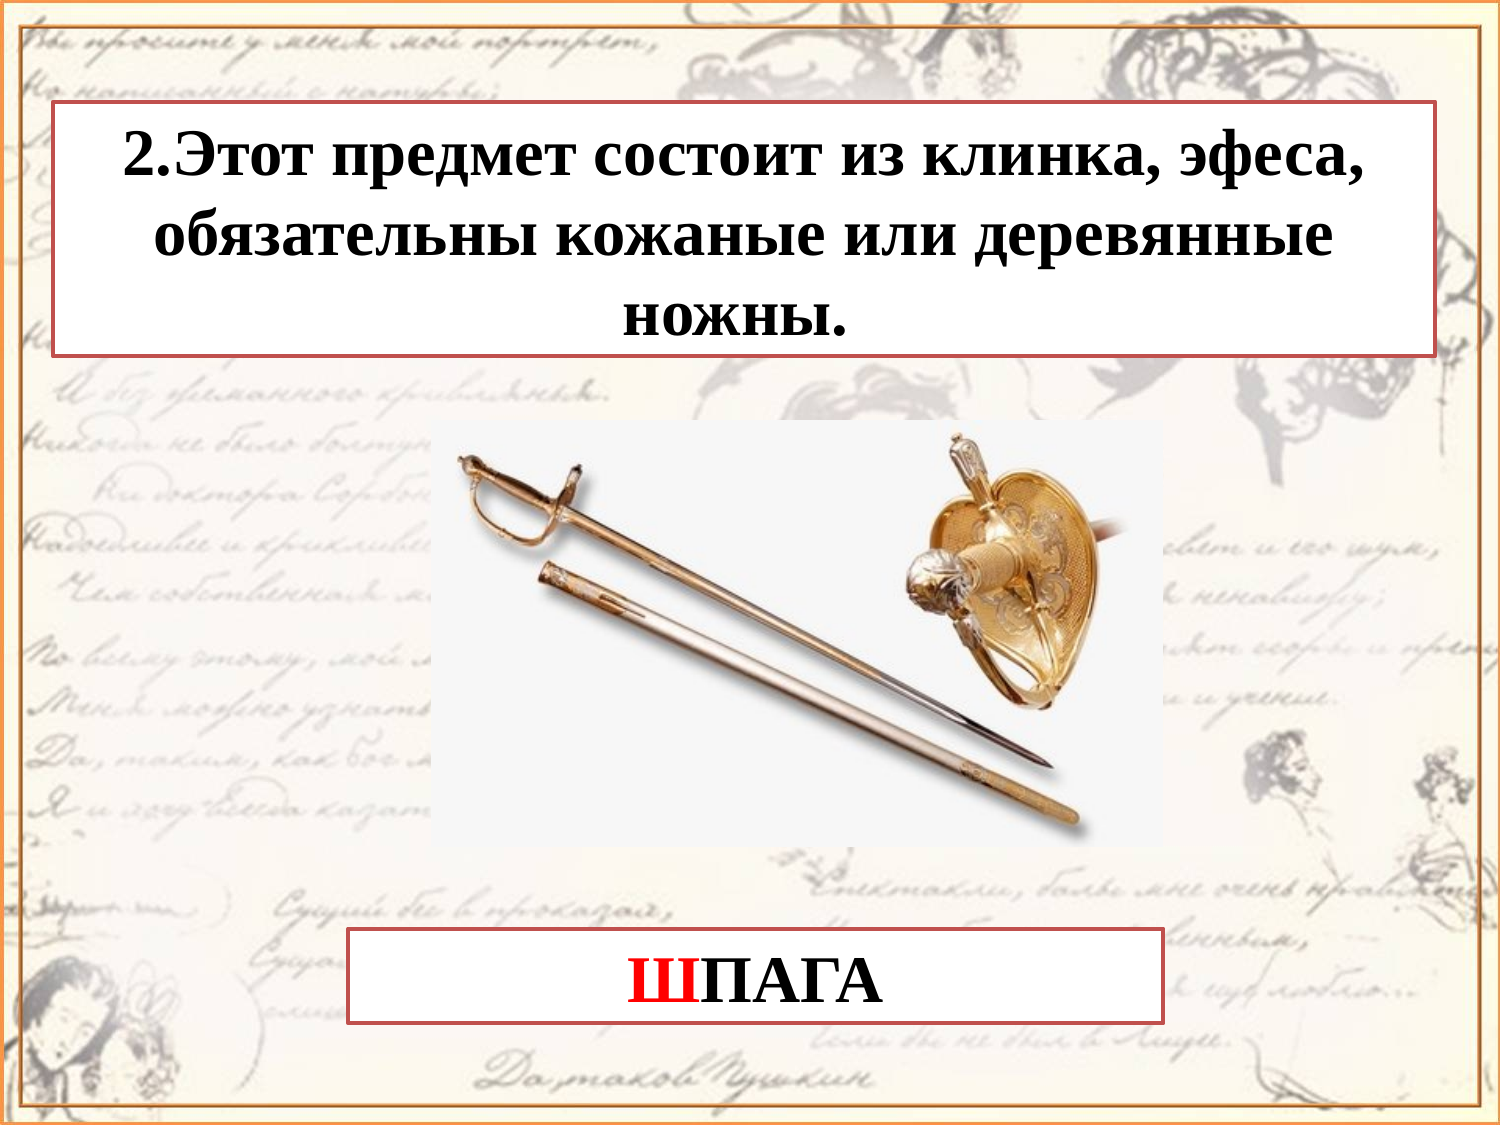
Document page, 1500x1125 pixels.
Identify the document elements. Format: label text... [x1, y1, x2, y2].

picture [0, 0, 1500, 1125]
text_box 2.Этот предмет состоит из клинка, эфеса, обязательны кожаные или деревянные ножны. [51, 100, 1437, 358]
text_box ШПАГА [346, 927, 1165, 1025]
